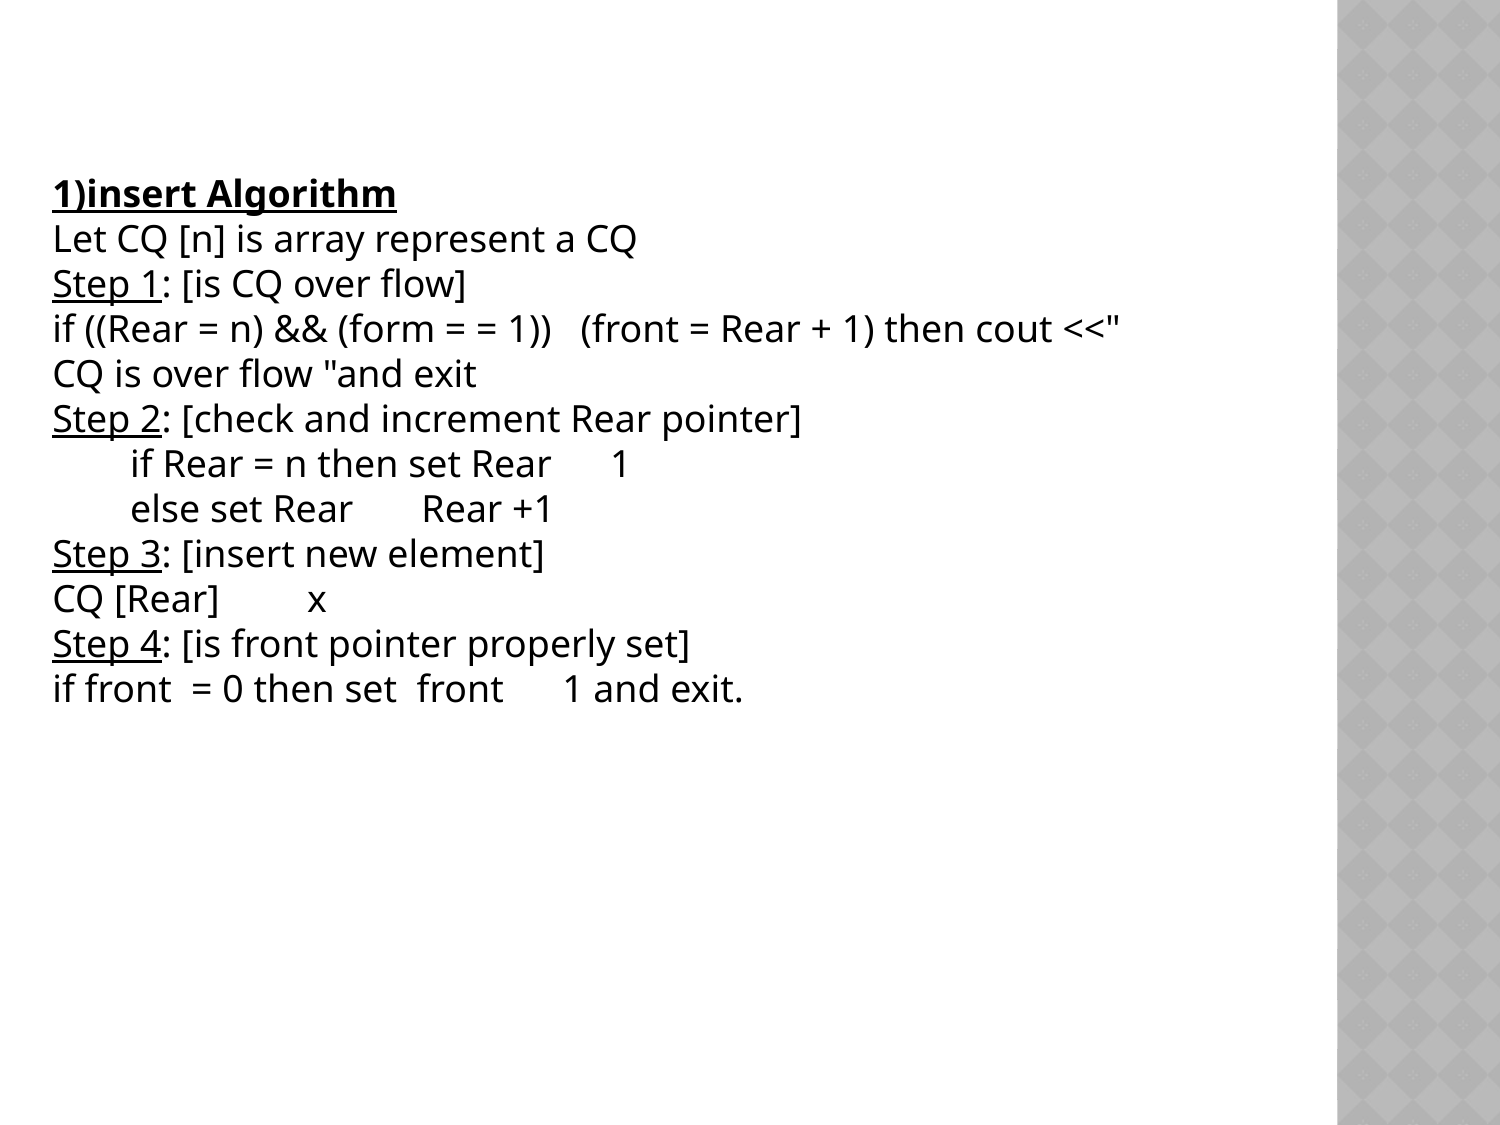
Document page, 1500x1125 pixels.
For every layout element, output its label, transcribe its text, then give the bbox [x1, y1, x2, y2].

text_box 1)insert Algorithm Let CQ [n] is array represent a CQ Step 1: [is CQ over flow] if ((Rear = n) && (form = = 1)) (front = Rear + 1) then cout <<" CQ is over flow "and exit Step 2: [check and increment Rear pointer] if Rear = n then set Rear 1 else set Rear Rear +1 Step 3: [insert new element] CQ [Rear] x Step 4: [is front pointer properly set] if front = 0 then set front 1 and exit. [37, 162, 1163, 718]
